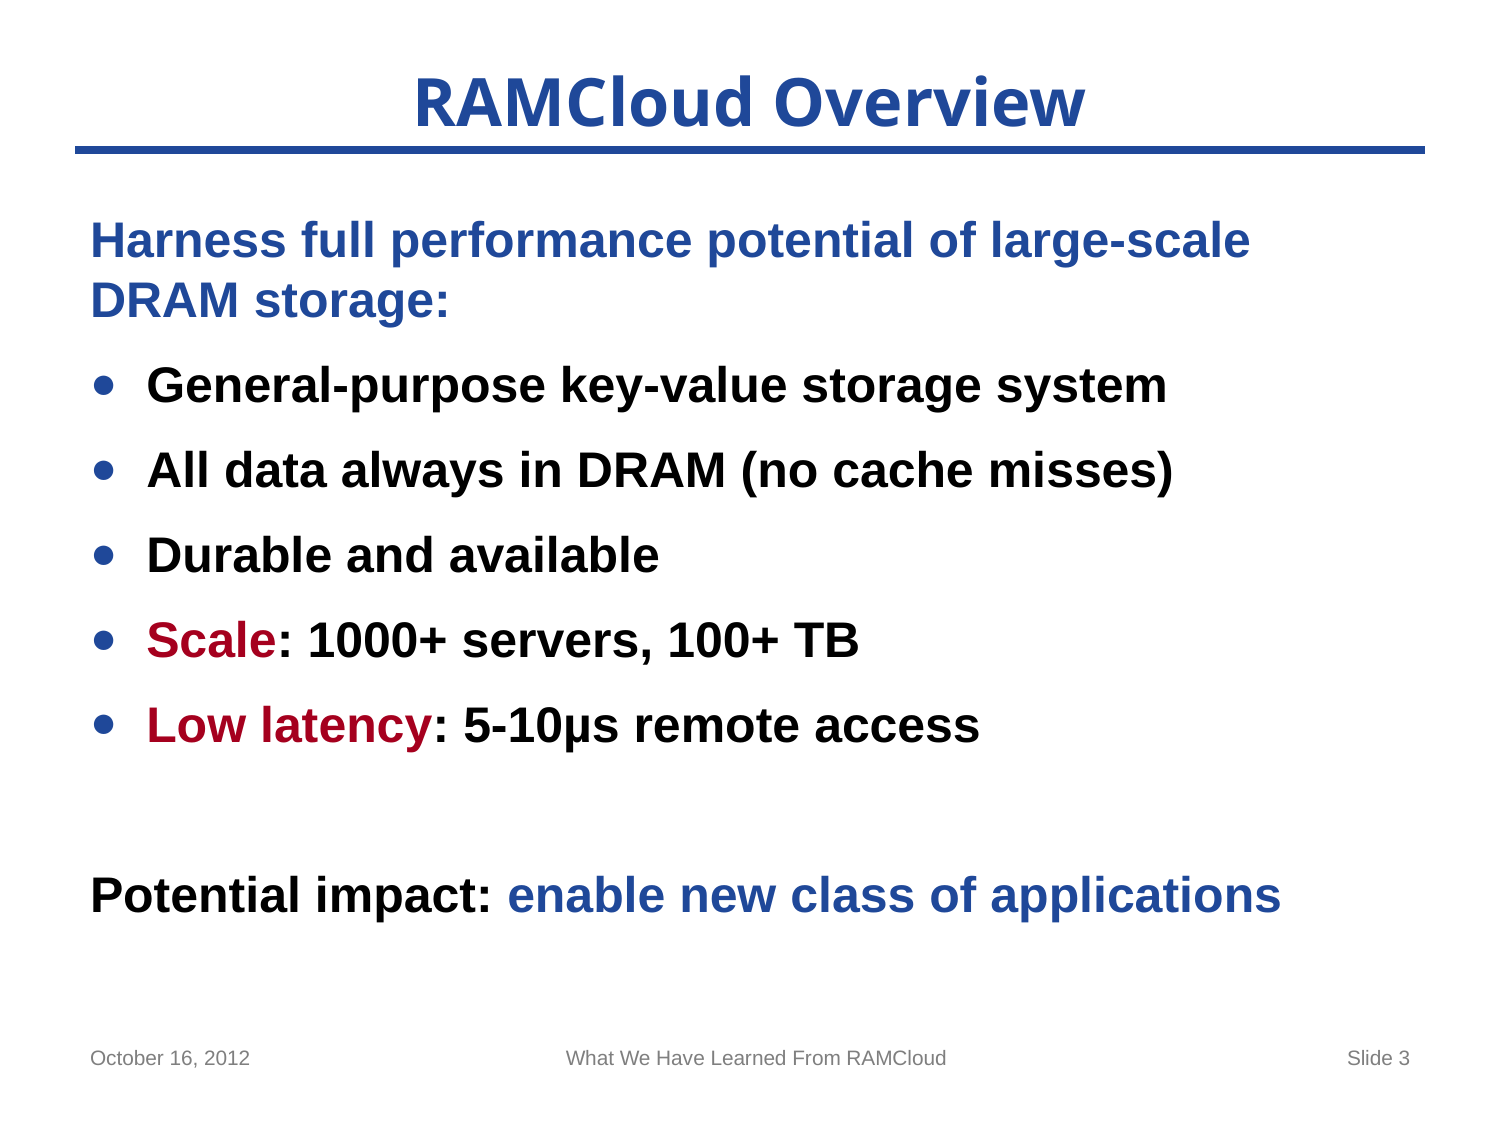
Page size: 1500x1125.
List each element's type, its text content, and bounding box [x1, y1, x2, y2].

slide_number Slide 3 [1074, 1037, 1425, 1103]
title RAMCloud Overview [75, 50, 1425, 150]
list Harness full performance potential of large-scale DRAM storage: General-purpose key-value storage system All data always in DRAM (no cache misses) Durable and available Scale: 1000+ servers, 100+ TB Low latency: 5-10µs remote access Potential impact: enable new class of applications [75, 200, 1425, 1005]
footer What We Have Learned From RAMCloud [474, 1037, 1038, 1103]
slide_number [75, 1037, 425, 1103]
